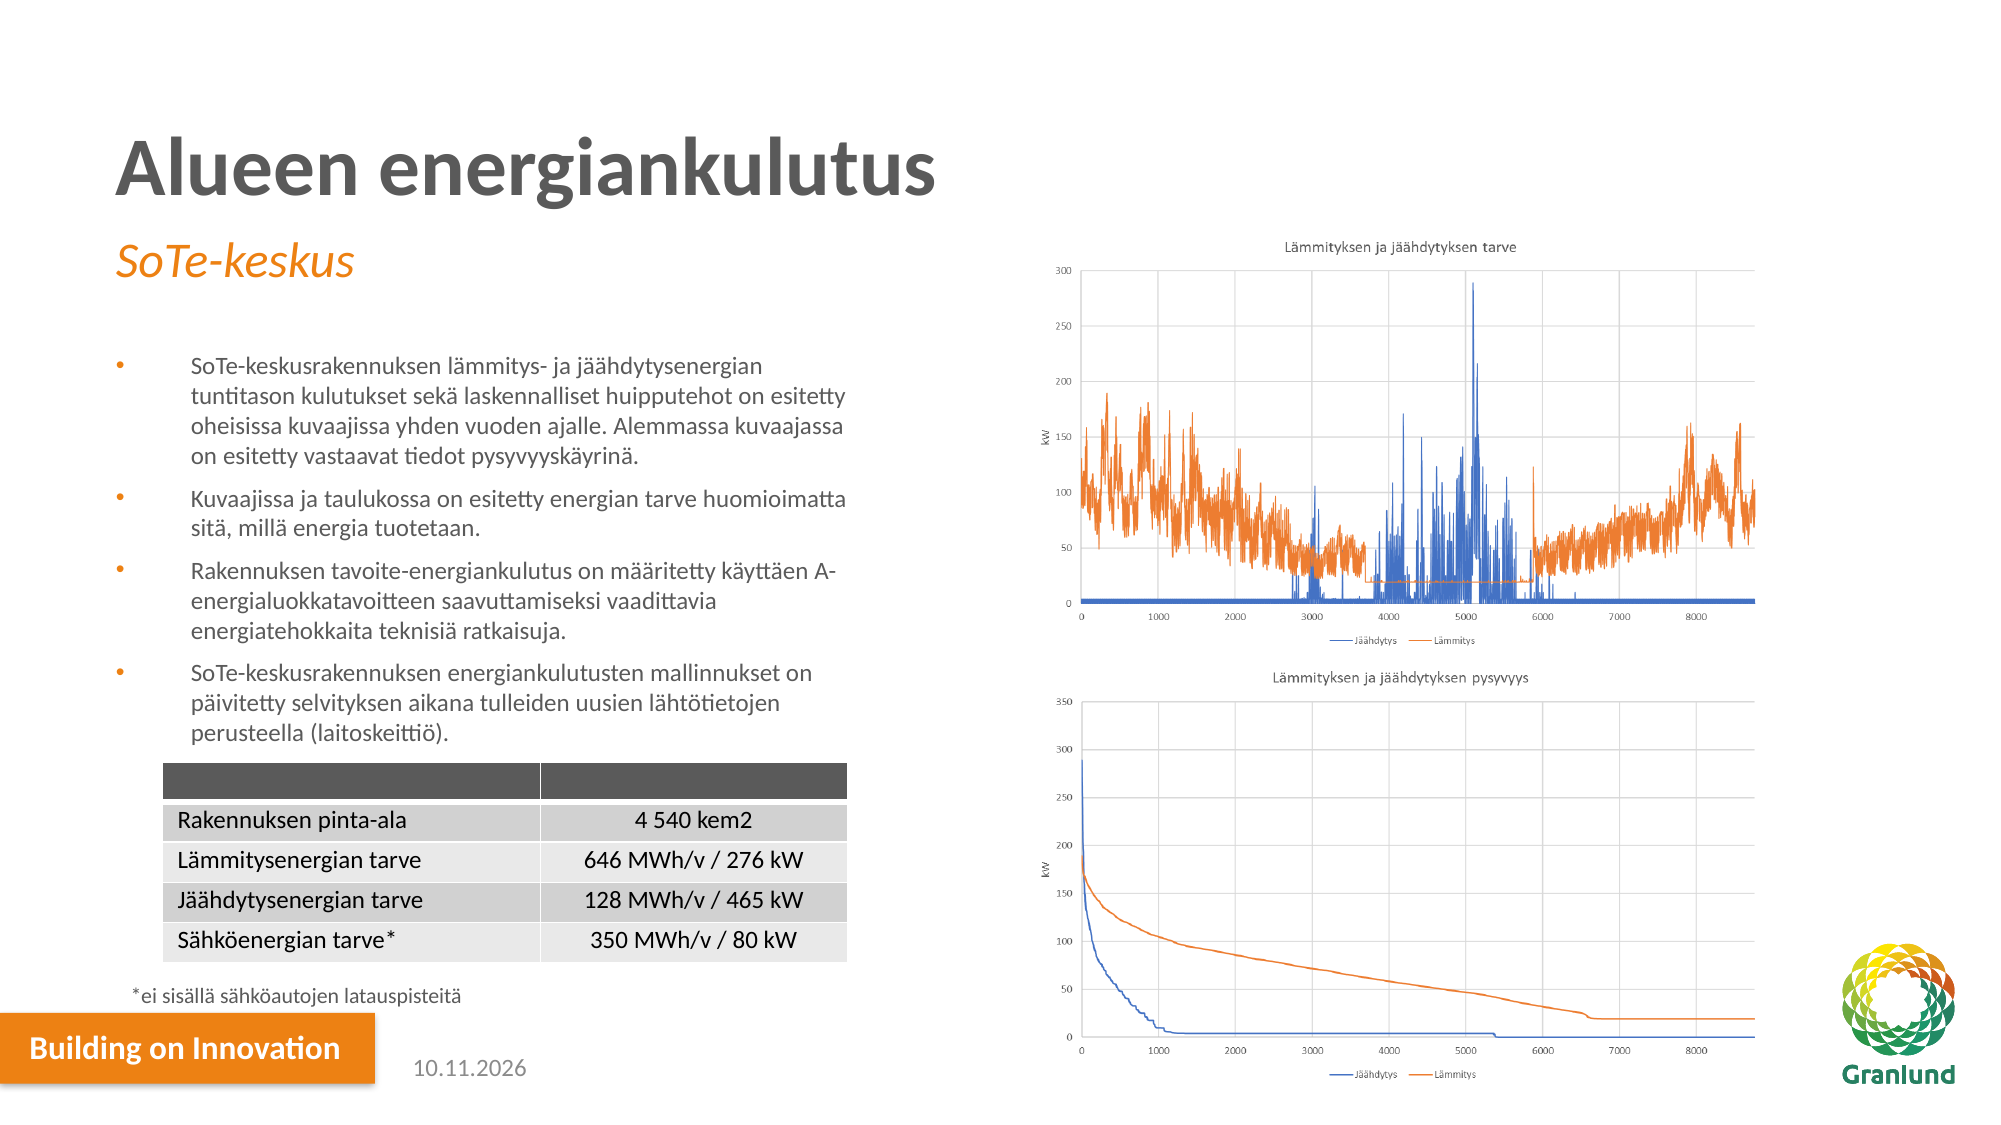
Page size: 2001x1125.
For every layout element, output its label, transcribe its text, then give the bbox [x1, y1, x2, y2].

table_cell Sähköenergian tarve* [163, 923, 540, 962]
table_cell 350 MWh/v / 80 kW [541, 923, 847, 962]
table_cell 128 MWh/v / 465 kW [541, 883, 847, 922]
table_cell 4 540 kem2 [541, 805, 847, 841]
table_cell Rakennuksen pinta-ala [163, 805, 540, 841]
text_box *ei sisällä sähköautojen latauspisteitä [115, 974, 882, 1016]
picture [1023, 227, 1779, 657]
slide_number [397, 1043, 848, 1091]
table_cell 646 MWh/v / 276 kW [541, 843, 847, 882]
title Alueen energiankulutus [115, 88, 1893, 212]
list SoTe-keskusrakennuksen lämmitys- ja jäähdytysenergian tuntitason kulutukset sekä laskennalliset huipputehot on esitetty oheisissa kuvaajissa yhden vuoden ajalle. Alemmassa kuvaajassa on esitetty vastaavat tiedot pysyvyyskäyrinä. Kuvaajissa ja taulukossa on esitetty energian tarve huomioimatta sitä, millä energia tuotetaan. Rakennuksen tavoite-energiankulutus on määritetty käyttäen A-energialuokkatavoitteen saavuttamiseksi vaadittavia energiatehokkaita teknisiä ratkaisuja. SoTe-keskusrakennuksen energiankulutusten mallinnukset on päivitetty selvityksen aikana tulleiden uusien lähtötietojen perusteella (laitoskeittiö). [115, 349, 871, 657]
table_header [541, 763, 847, 799]
table_cell Lämmitysenergian tarve [163, 843, 540, 882]
list SoTe-keskus [115, 227, 953, 336]
table_cell Jäähdytysenergian tarve [163, 883, 540, 922]
table_header [163, 763, 540, 799]
picture [1023, 658, 1779, 1091]
